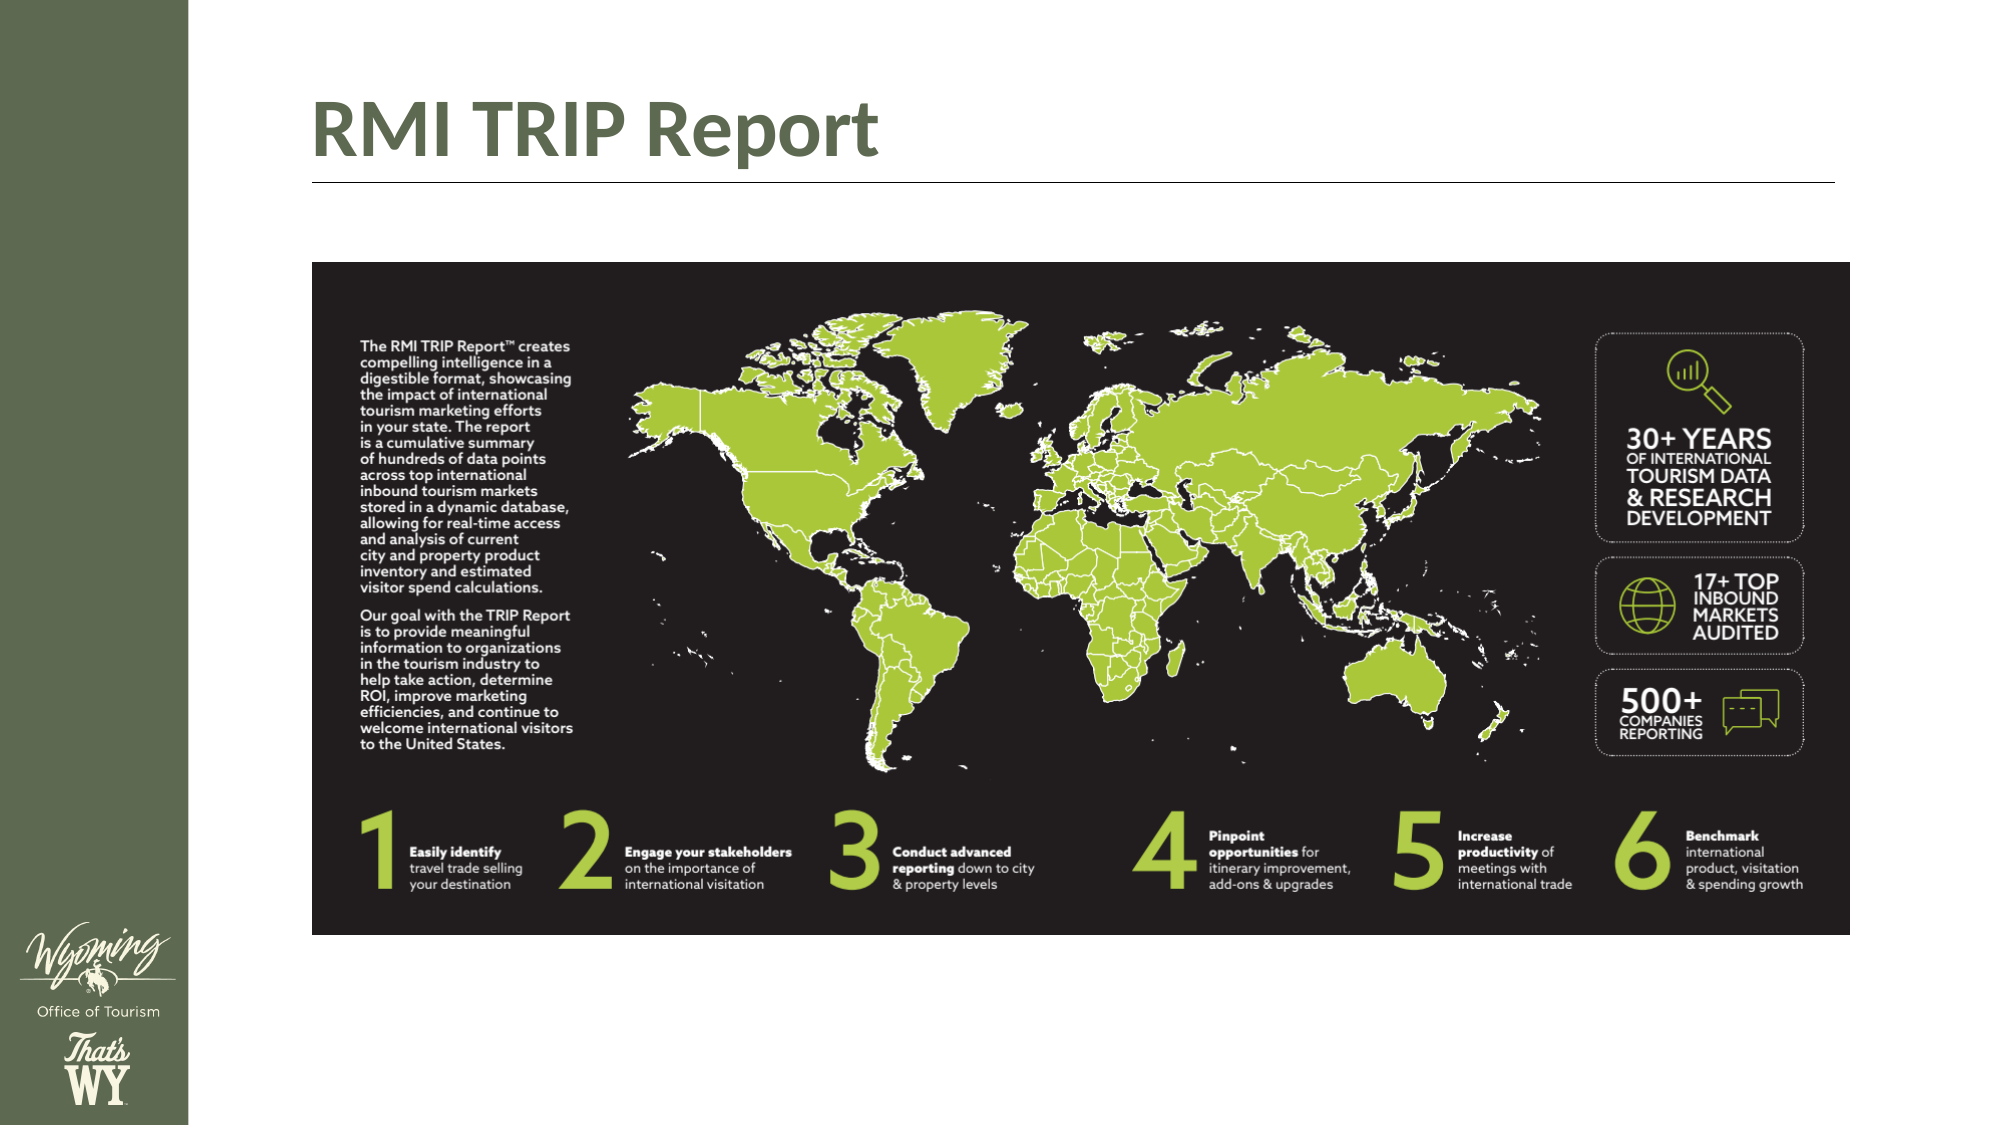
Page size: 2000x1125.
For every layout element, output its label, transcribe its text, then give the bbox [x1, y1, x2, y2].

text_box [0, 0, 189, 1125]
text_box [19, 922, 176, 1017]
picture [312, 261, 1850, 935]
text_box [64, 1032, 130, 1105]
text_box RMI TRIP Report [297, 66, 1835, 181]
